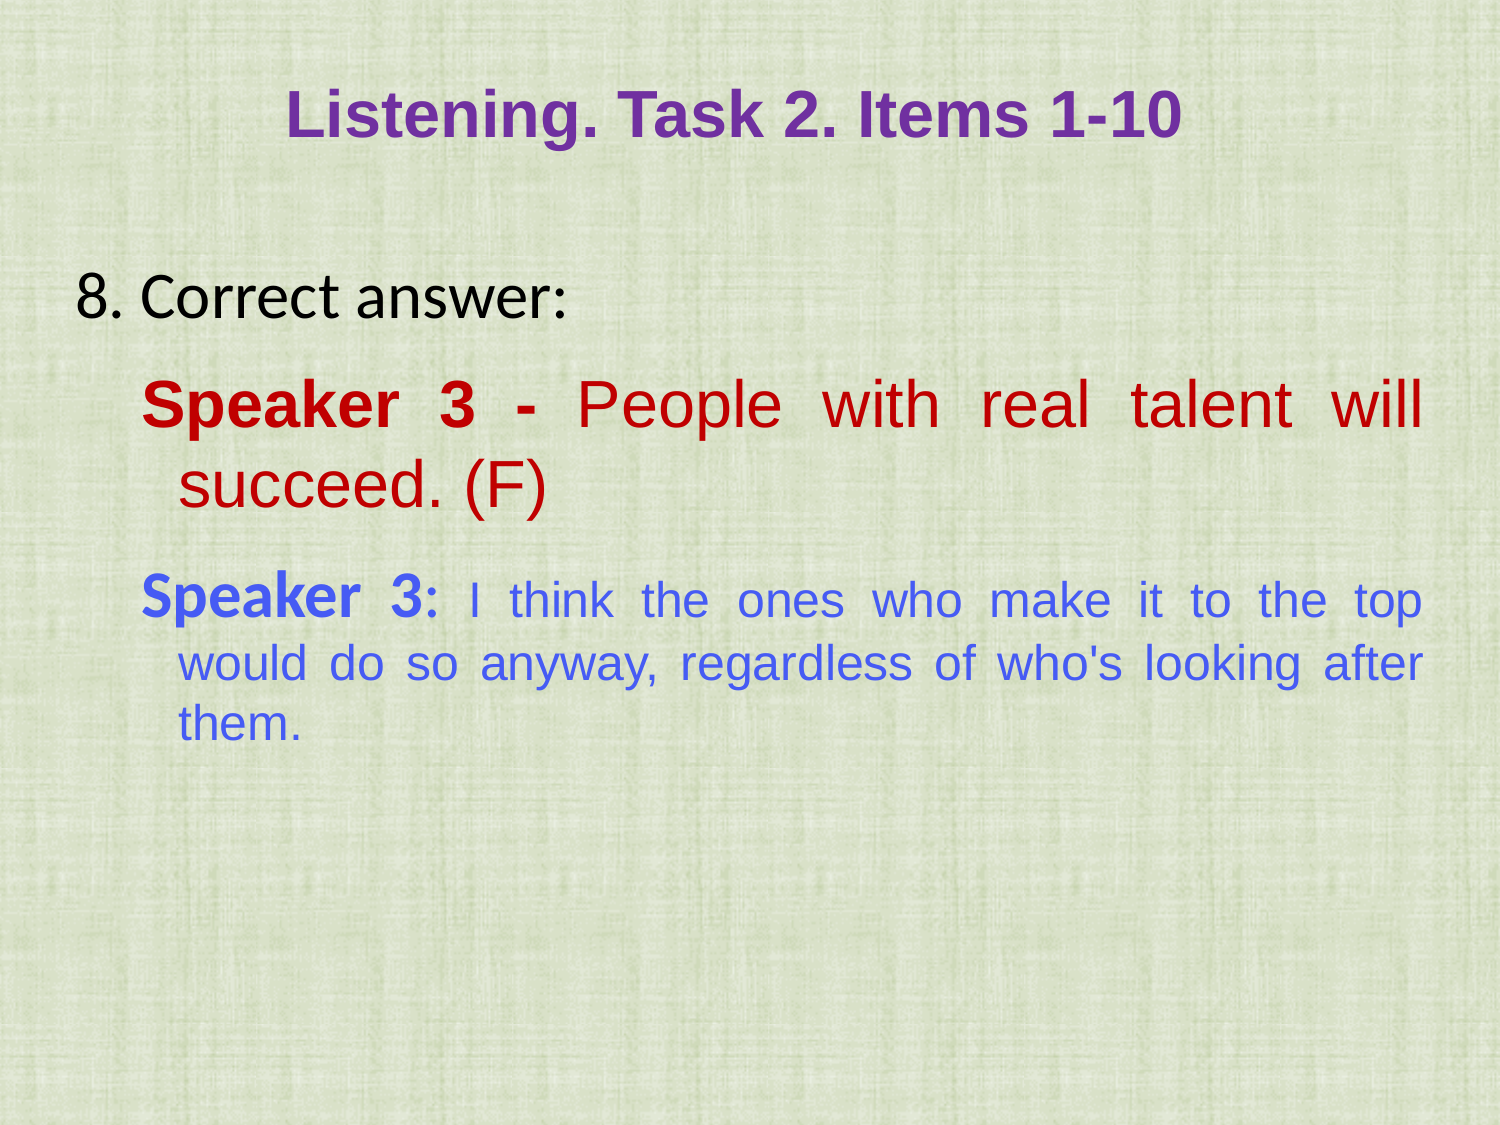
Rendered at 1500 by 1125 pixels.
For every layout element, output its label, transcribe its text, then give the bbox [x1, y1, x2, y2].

text_box 8. Correct answer: Speaker 3 - People with real talent will succeed. (F) Speaker 3: I think the ones who make it to the top would do so anyway, regardless of who's looking after them. [74, 177, 1425, 1000]
text_box Listening. Task 2. Items 1-10 [75, 45, 1394, 177]
